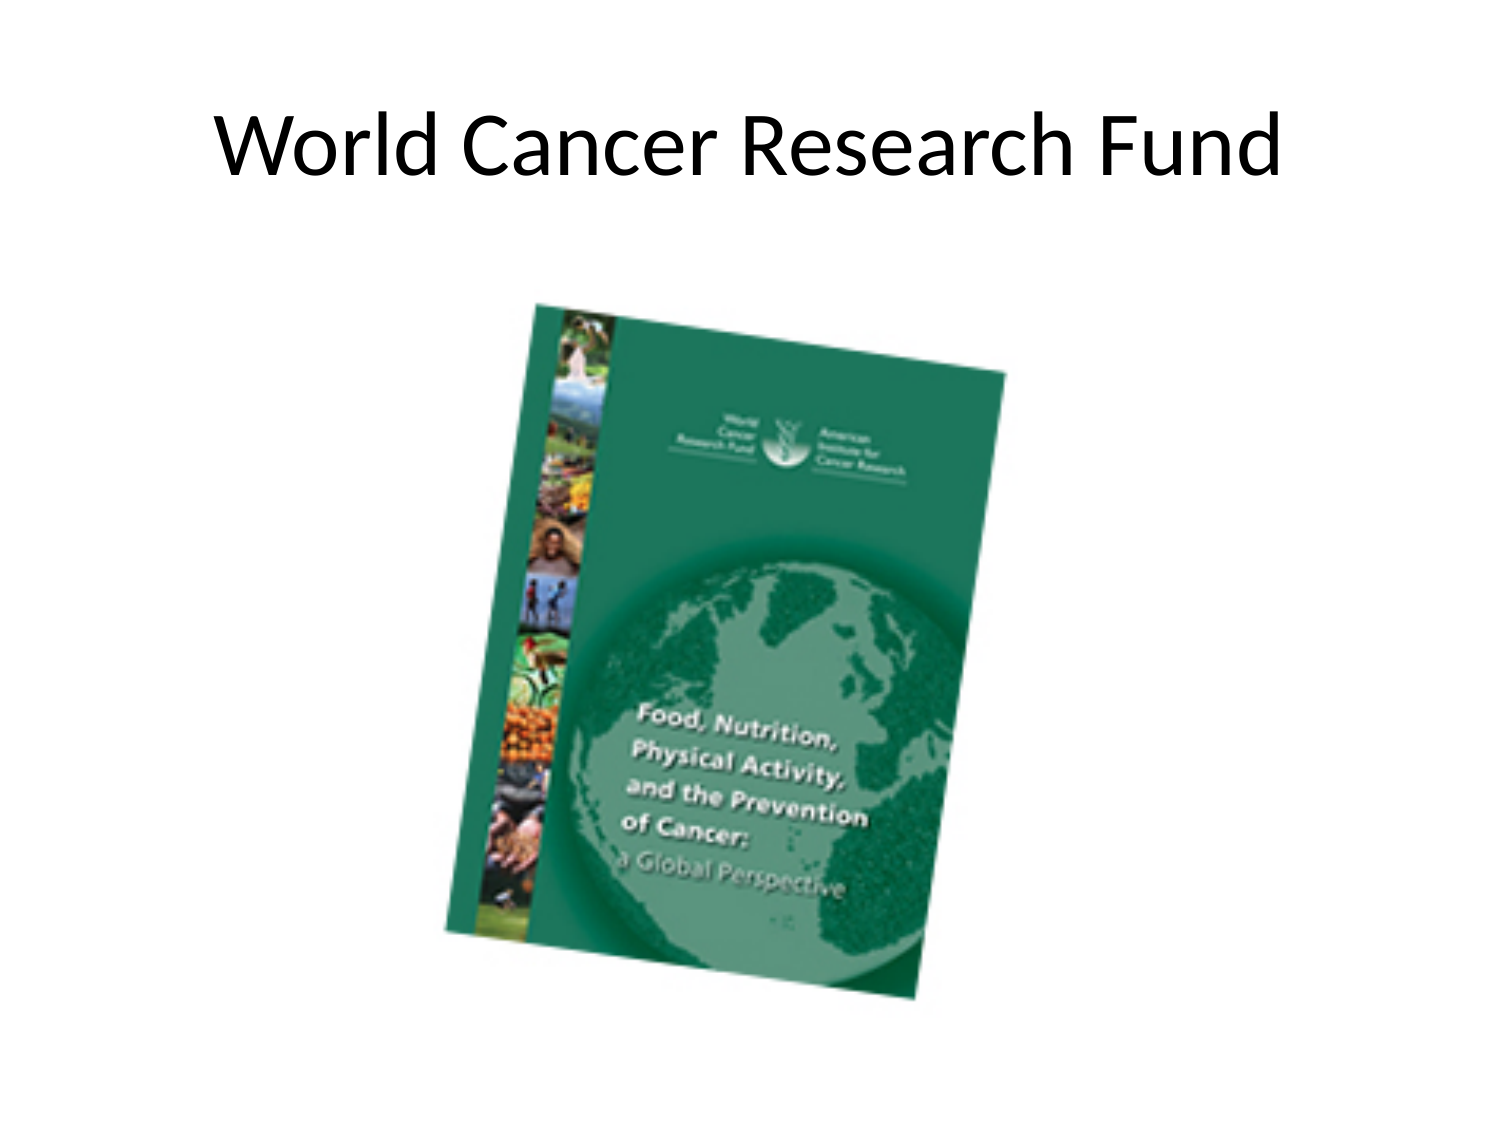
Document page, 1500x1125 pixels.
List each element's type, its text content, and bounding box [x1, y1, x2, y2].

title World Cancer Research Fund [75, 45, 1425, 233]
picture [409, 257, 1044, 1050]
